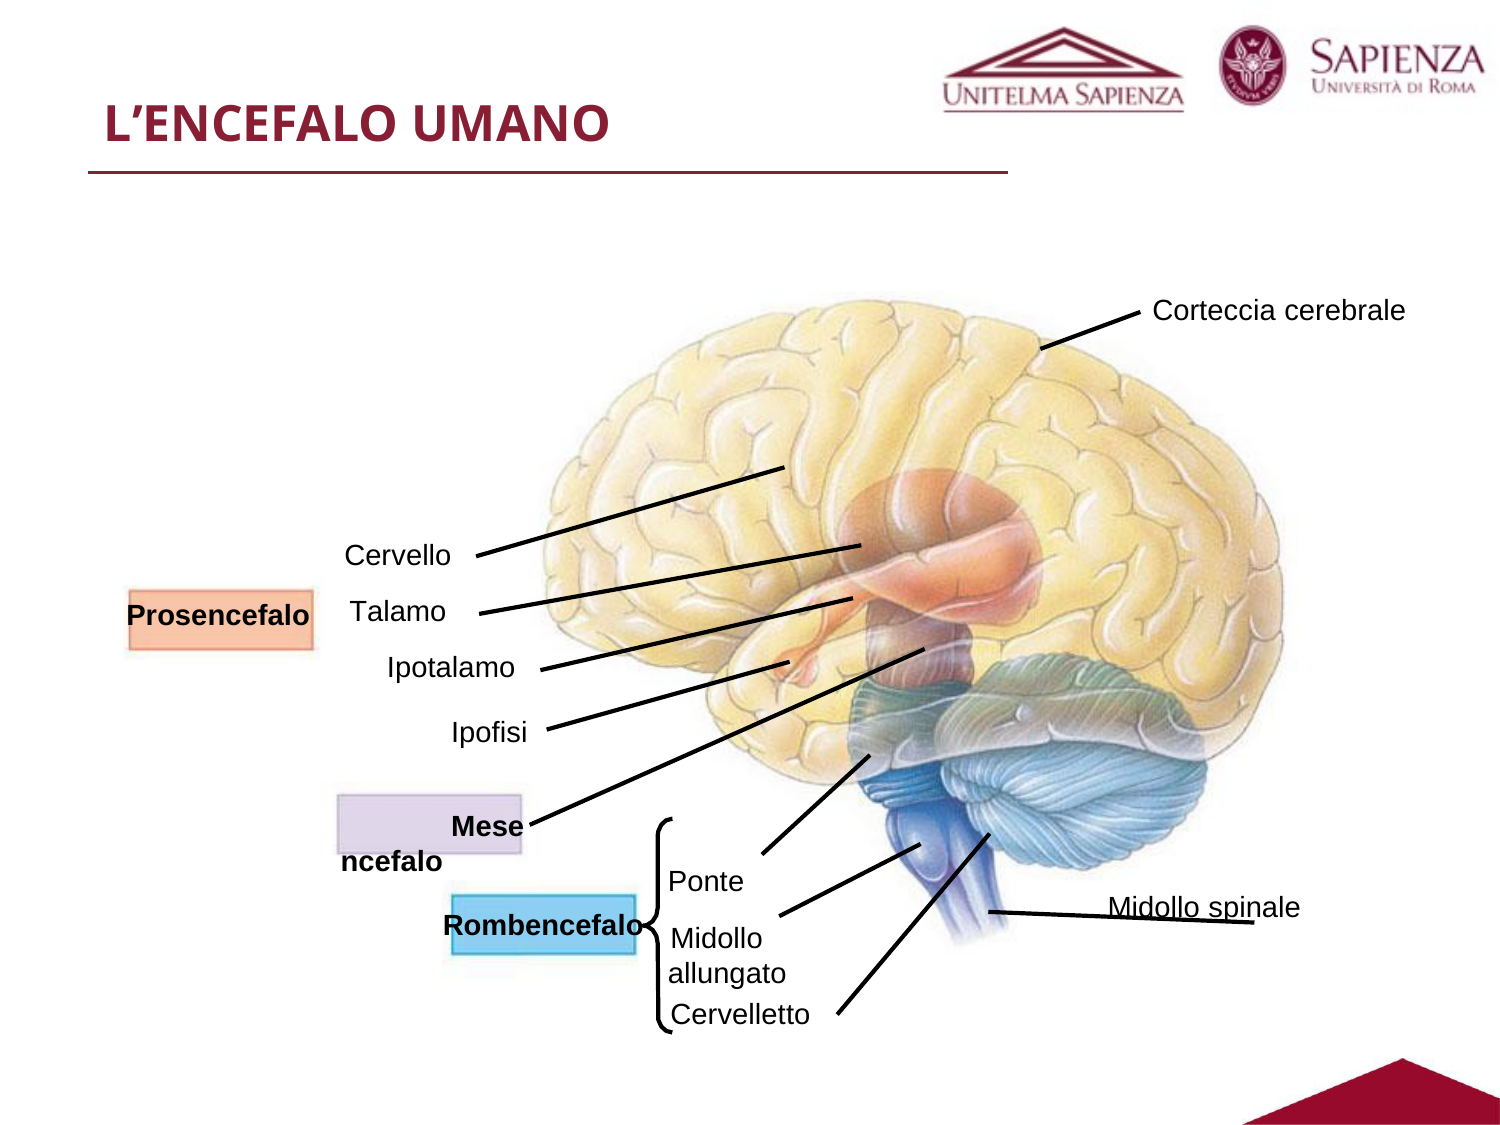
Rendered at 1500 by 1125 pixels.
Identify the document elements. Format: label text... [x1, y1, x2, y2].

text_box Cervello [342, 536, 454, 572]
text_box [100, 280, 1323, 985]
text_box Prosencefalo [124, 595, 312, 631]
text_box Midollo spinale [1105, 887, 1303, 923]
text_box [932, 0, 1500, 118]
text_box Ponte Midollo allungato [673, 840, 792, 990]
text_box Cervelletto [673, 995, 813, 1031]
text_box [643, 818, 673, 1033]
picture [1241, 1058, 1500, 1125]
text_box Talamo Ipotalamo [347, 591, 518, 684]
text_box Corteccia cerebrale [1150, 290, 1408, 326]
title L’ENCEFALO UMANO [86, 34, 1414, 280]
text_box Ipofisi Mesencefalo [338, 712, 530, 878]
text_box Rombencefalo [440, 906, 647, 942]
